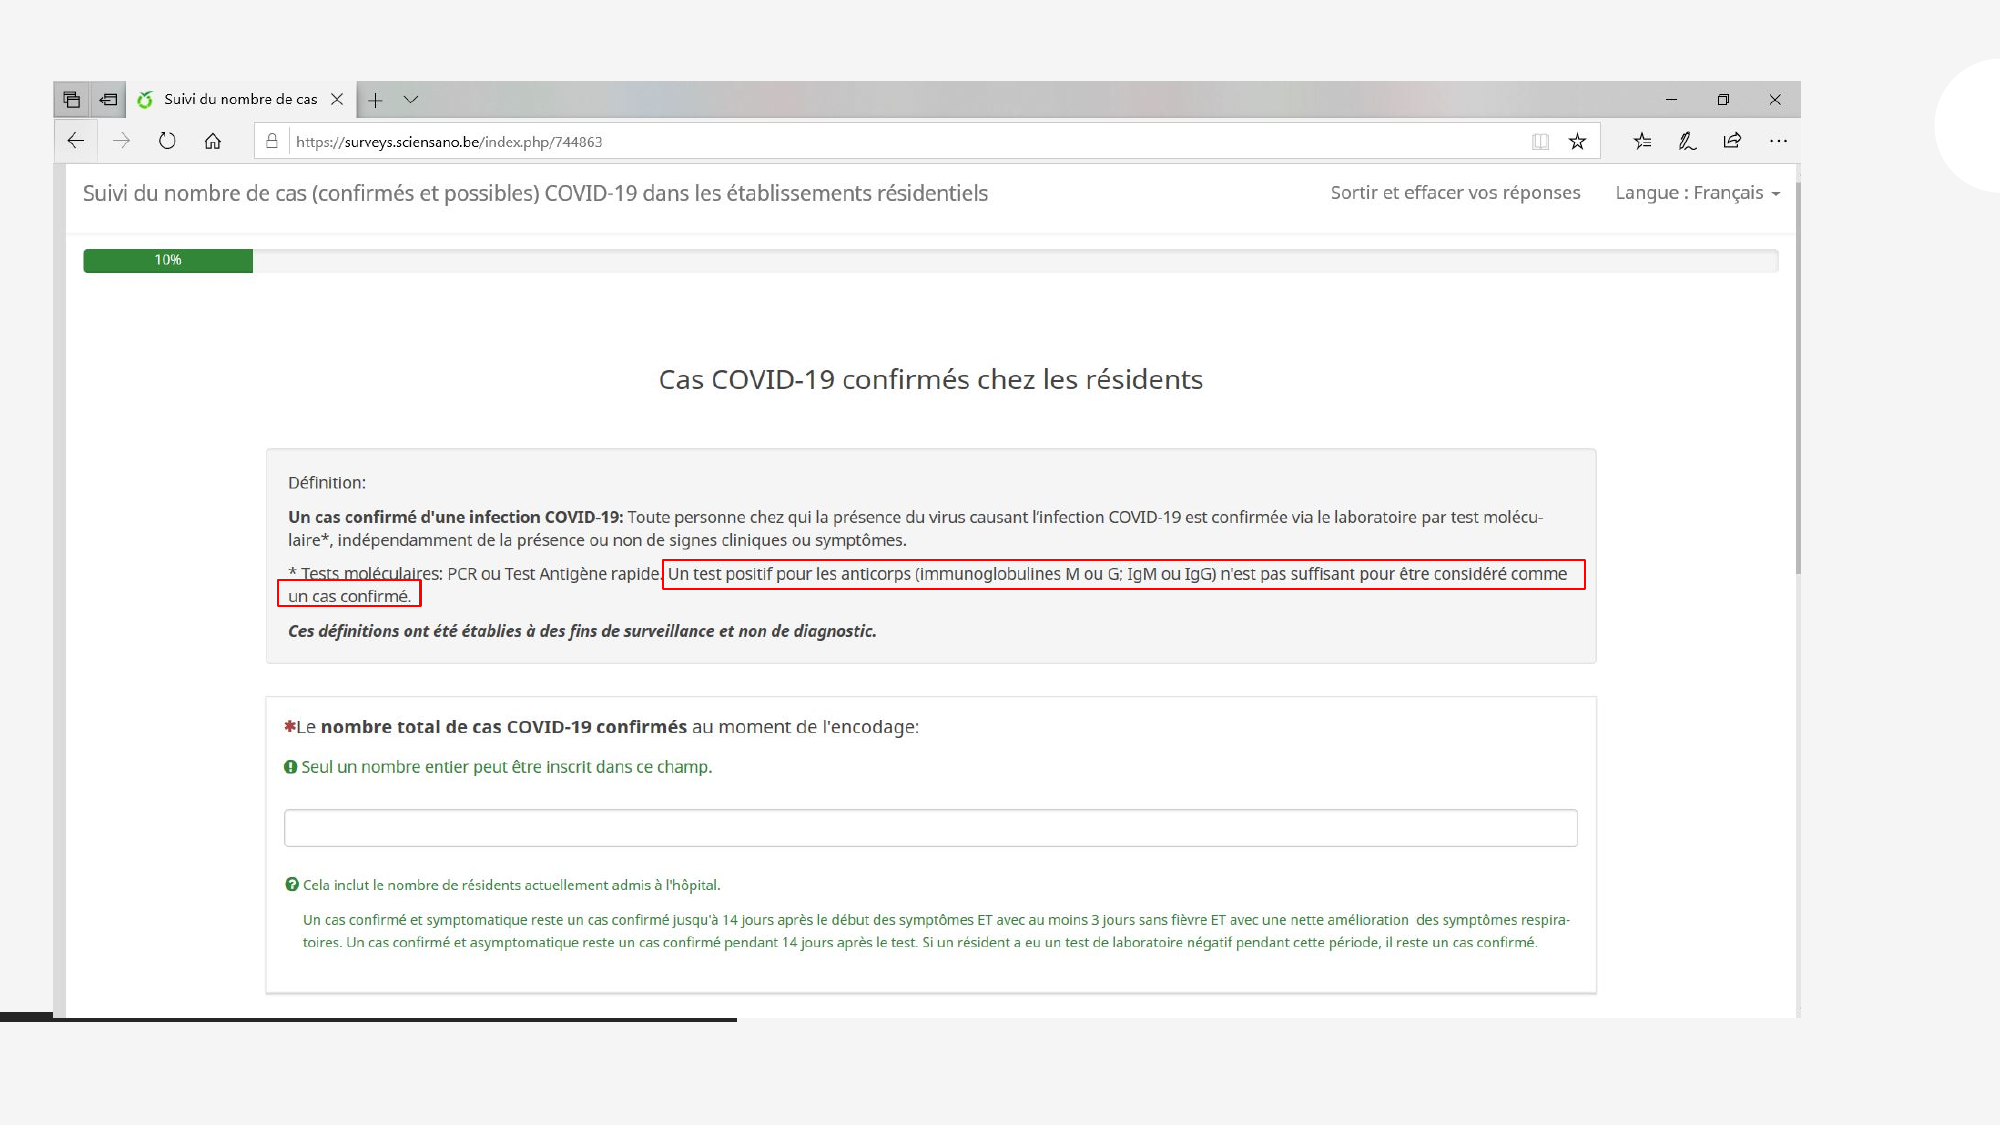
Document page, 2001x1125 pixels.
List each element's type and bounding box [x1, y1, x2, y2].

list [53, 81, 1801, 1018]
